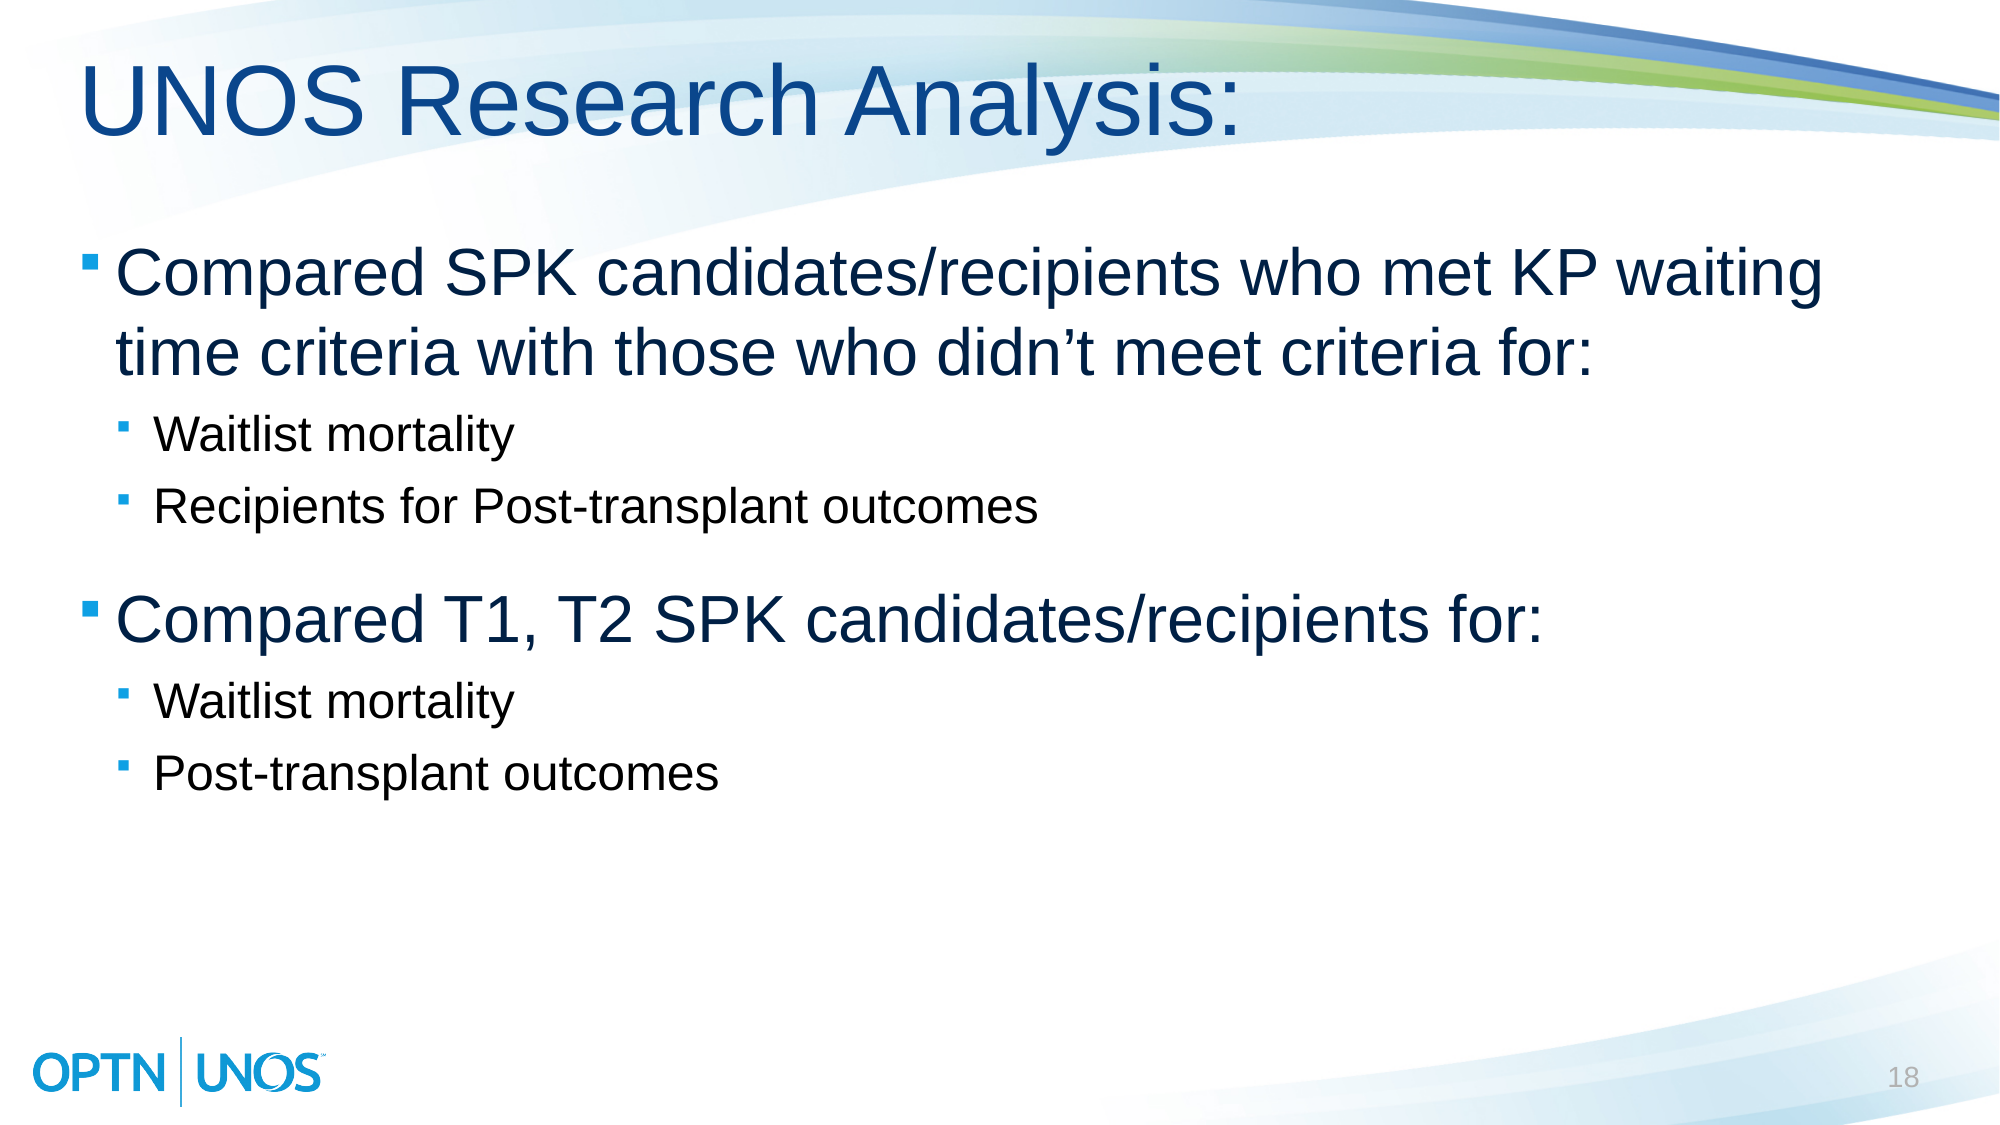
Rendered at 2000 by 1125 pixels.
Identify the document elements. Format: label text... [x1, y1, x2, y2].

slide_number 18 [1595, 1046, 1935, 1106]
picture [0, 0, 2000, 1125]
list Compared SPK candidates/recipients who met KP waiting time criteria with those who didn’t meet criteria for: Waitlist mortality Recipients for Post-transplant outcomes Compared T1, T2 SPK candidates/recipients for: Waitlist mortality Post-transplant outcomes [63, 221, 1933, 944]
title UNOS Research Analysis: [63, 25, 1975, 166]
